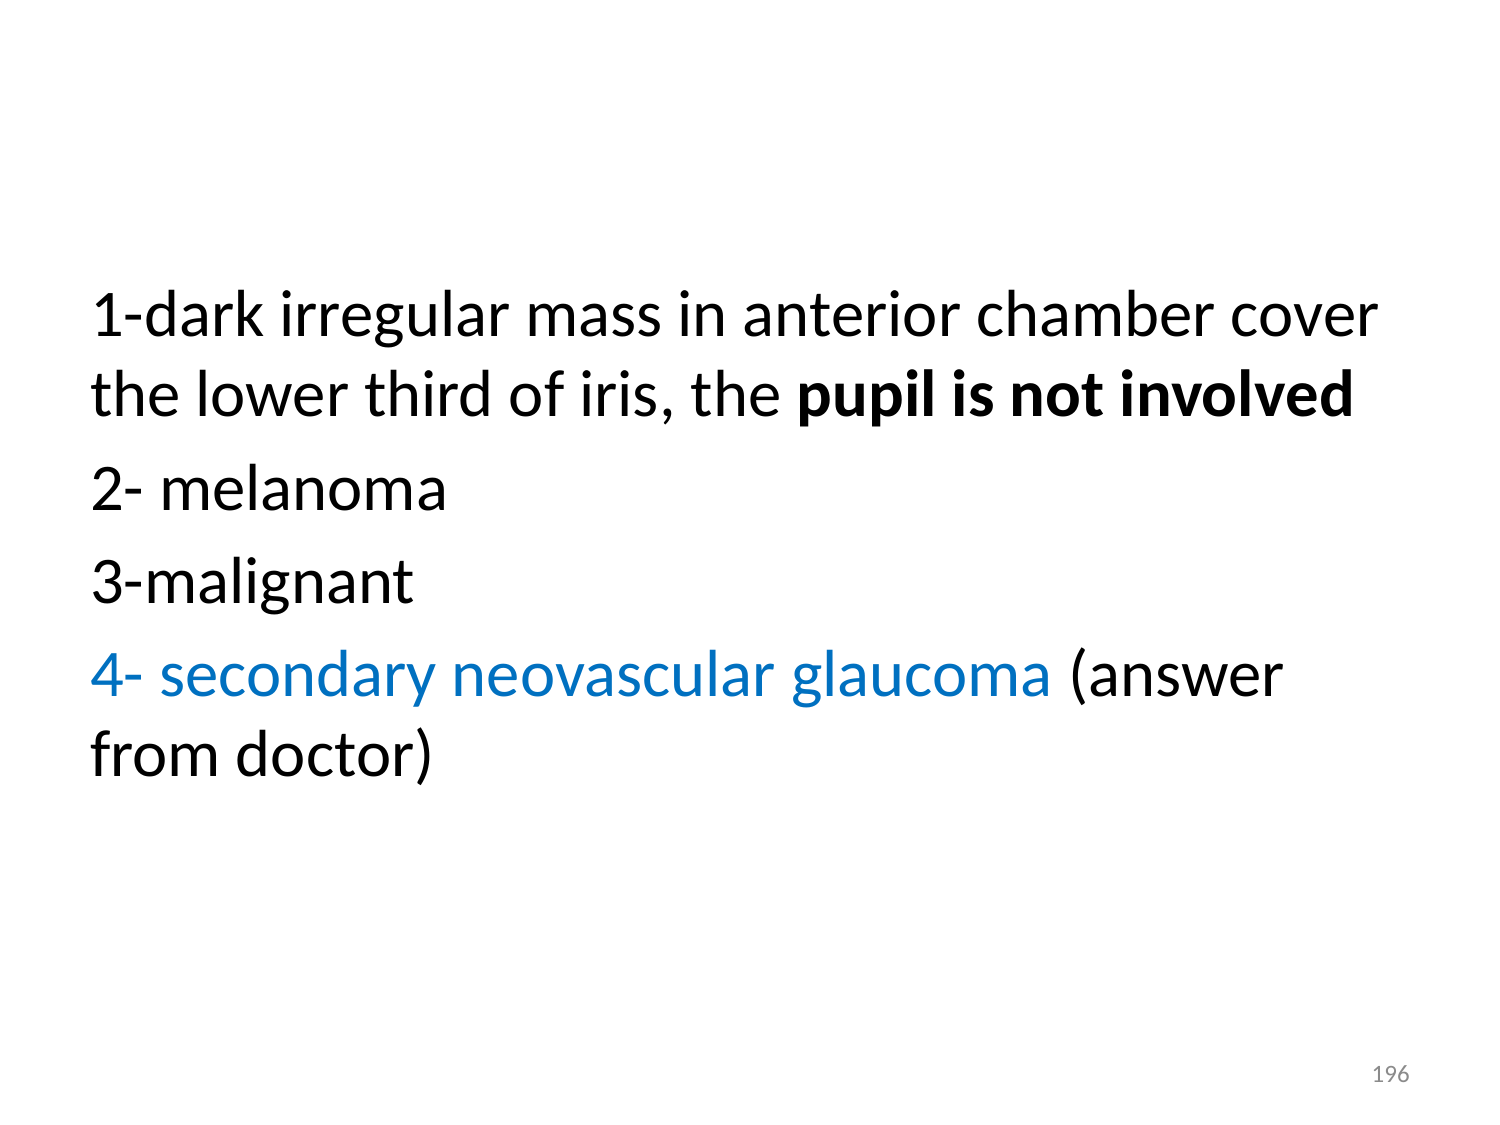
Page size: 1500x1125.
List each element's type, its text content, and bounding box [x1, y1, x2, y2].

list 1-dark irregular mass in anterior chamber cover the lower third of iris, the pupil is not involved 2- melanoma 3-malignant 4- secondary neovascular glaucoma (answer from doctor) [75, 262, 1425, 1005]
slide_number 196 [1074, 1042, 1425, 1103]
